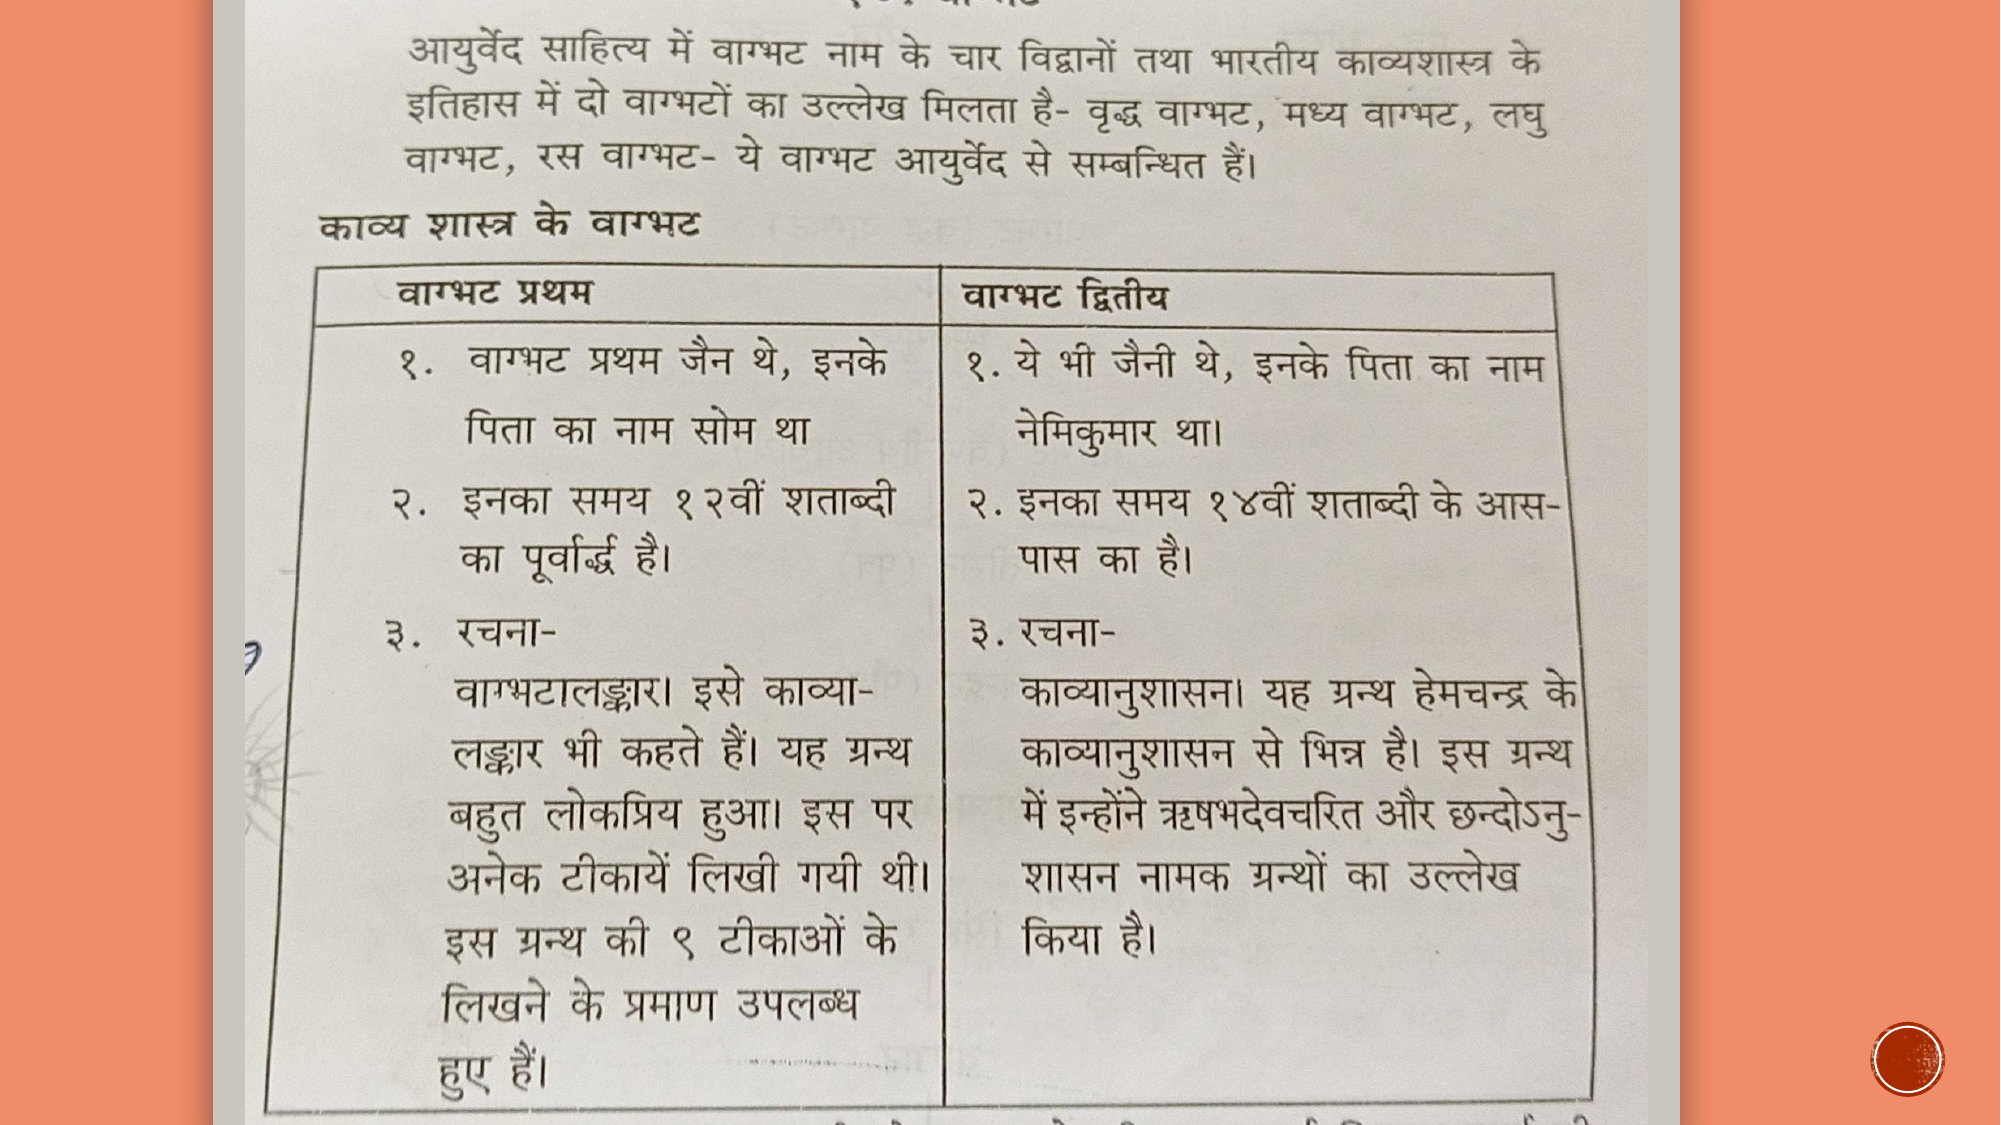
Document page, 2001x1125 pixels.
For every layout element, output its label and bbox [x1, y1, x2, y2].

picture [245, 0, 1648, 1125]
